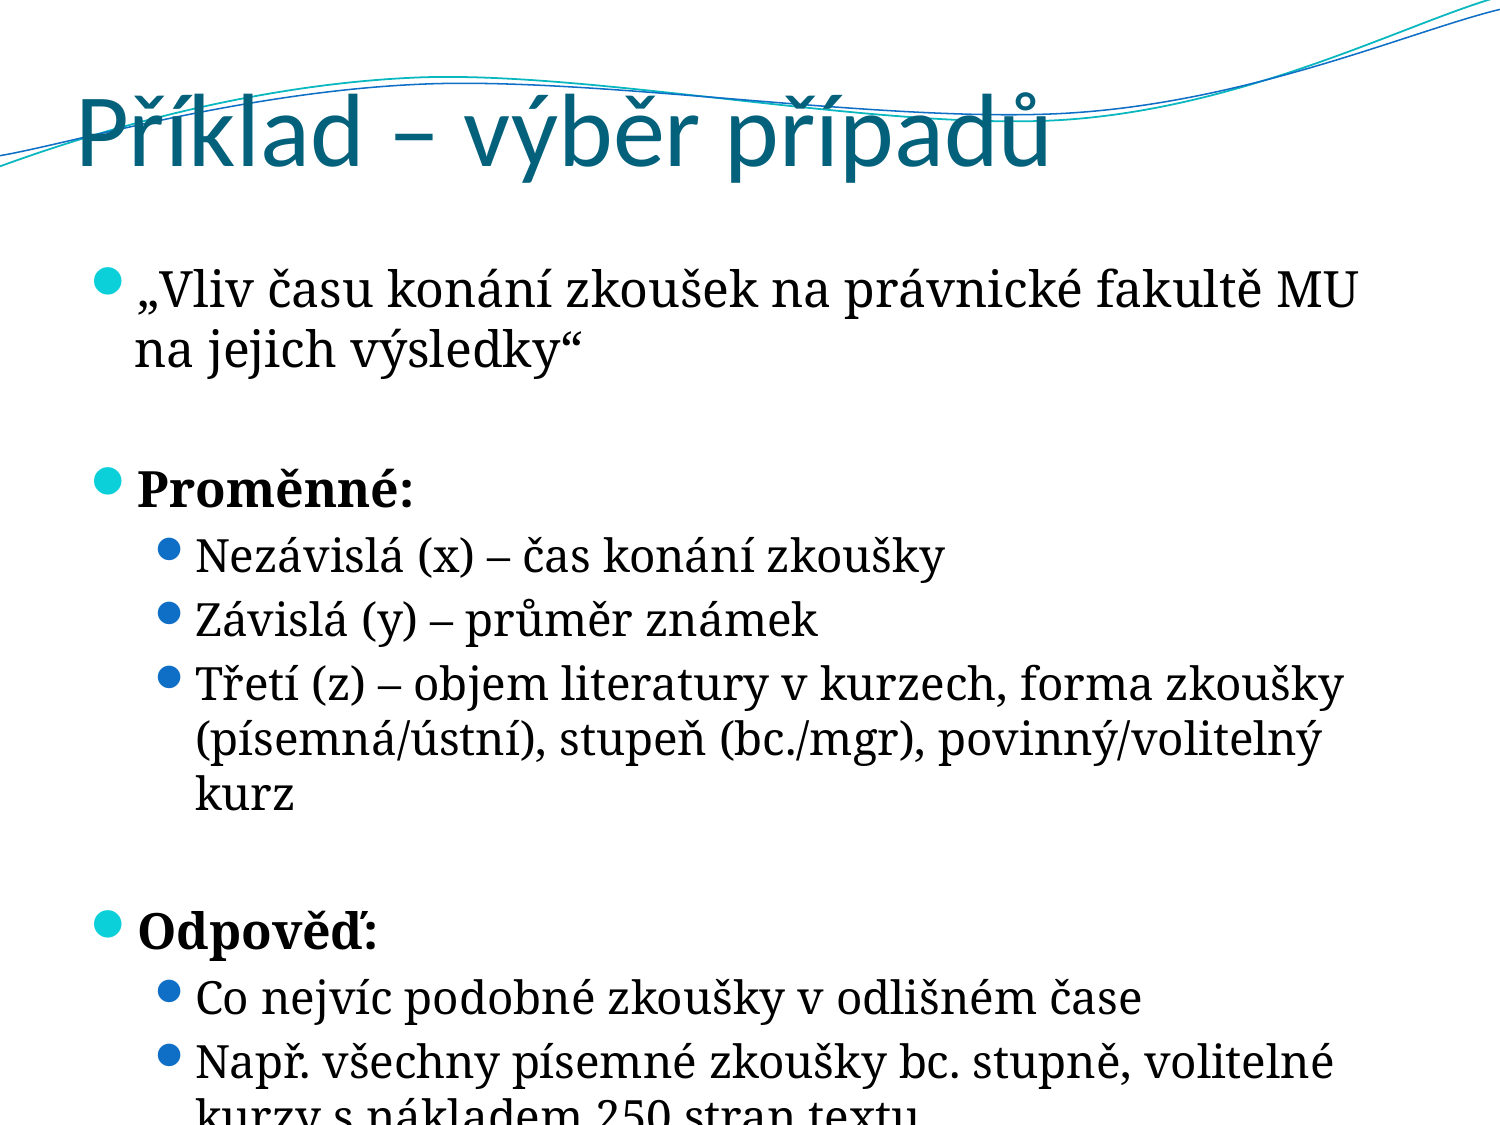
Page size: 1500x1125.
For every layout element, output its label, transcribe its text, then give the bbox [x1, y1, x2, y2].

title Příklad – výběr případů [74, 0, 1426, 188]
list „Vliv času konání zkoušek na právnické fakultě MU na jejich výsledky“ Proměnné: Nezávislá (x) – čas konání zkoušky Závislá (y) – průměr známek Třetí (z) – objem literatury v kurzech, forma zkoušky (písemná/ústní), stupeň (bc./mgr), povinný/volitelný kurz Odpověď: Co nejvíc podobné zkoušky v odlišném čase Např. všechny písemné zkoušky bc. stupně, volitelné kurzy s nákladem 250 stran textu [74, 249, 1426, 1076]
